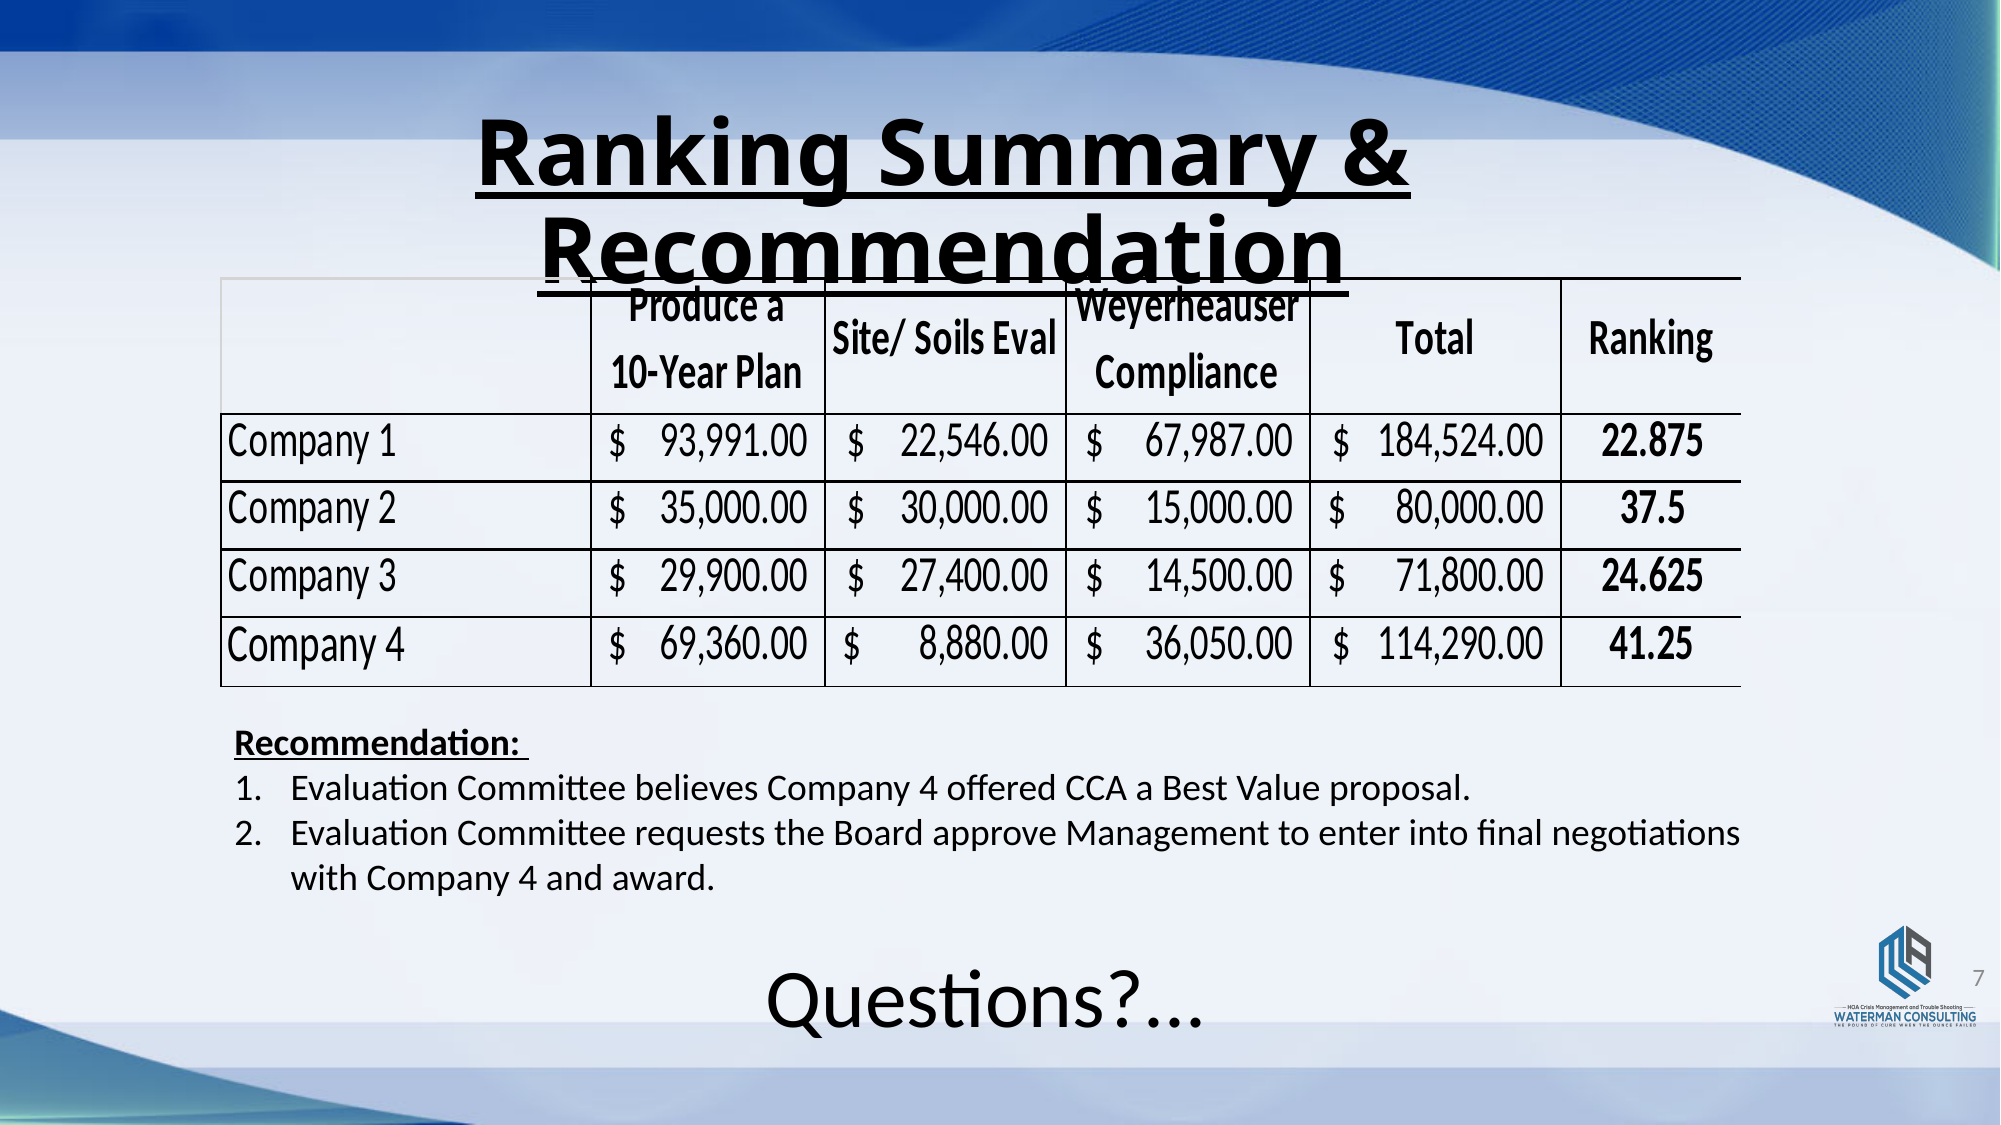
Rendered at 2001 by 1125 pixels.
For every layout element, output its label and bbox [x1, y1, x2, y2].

picture [0, 0, 2000, 1125]
text_box [219, 277, 1744, 689]
